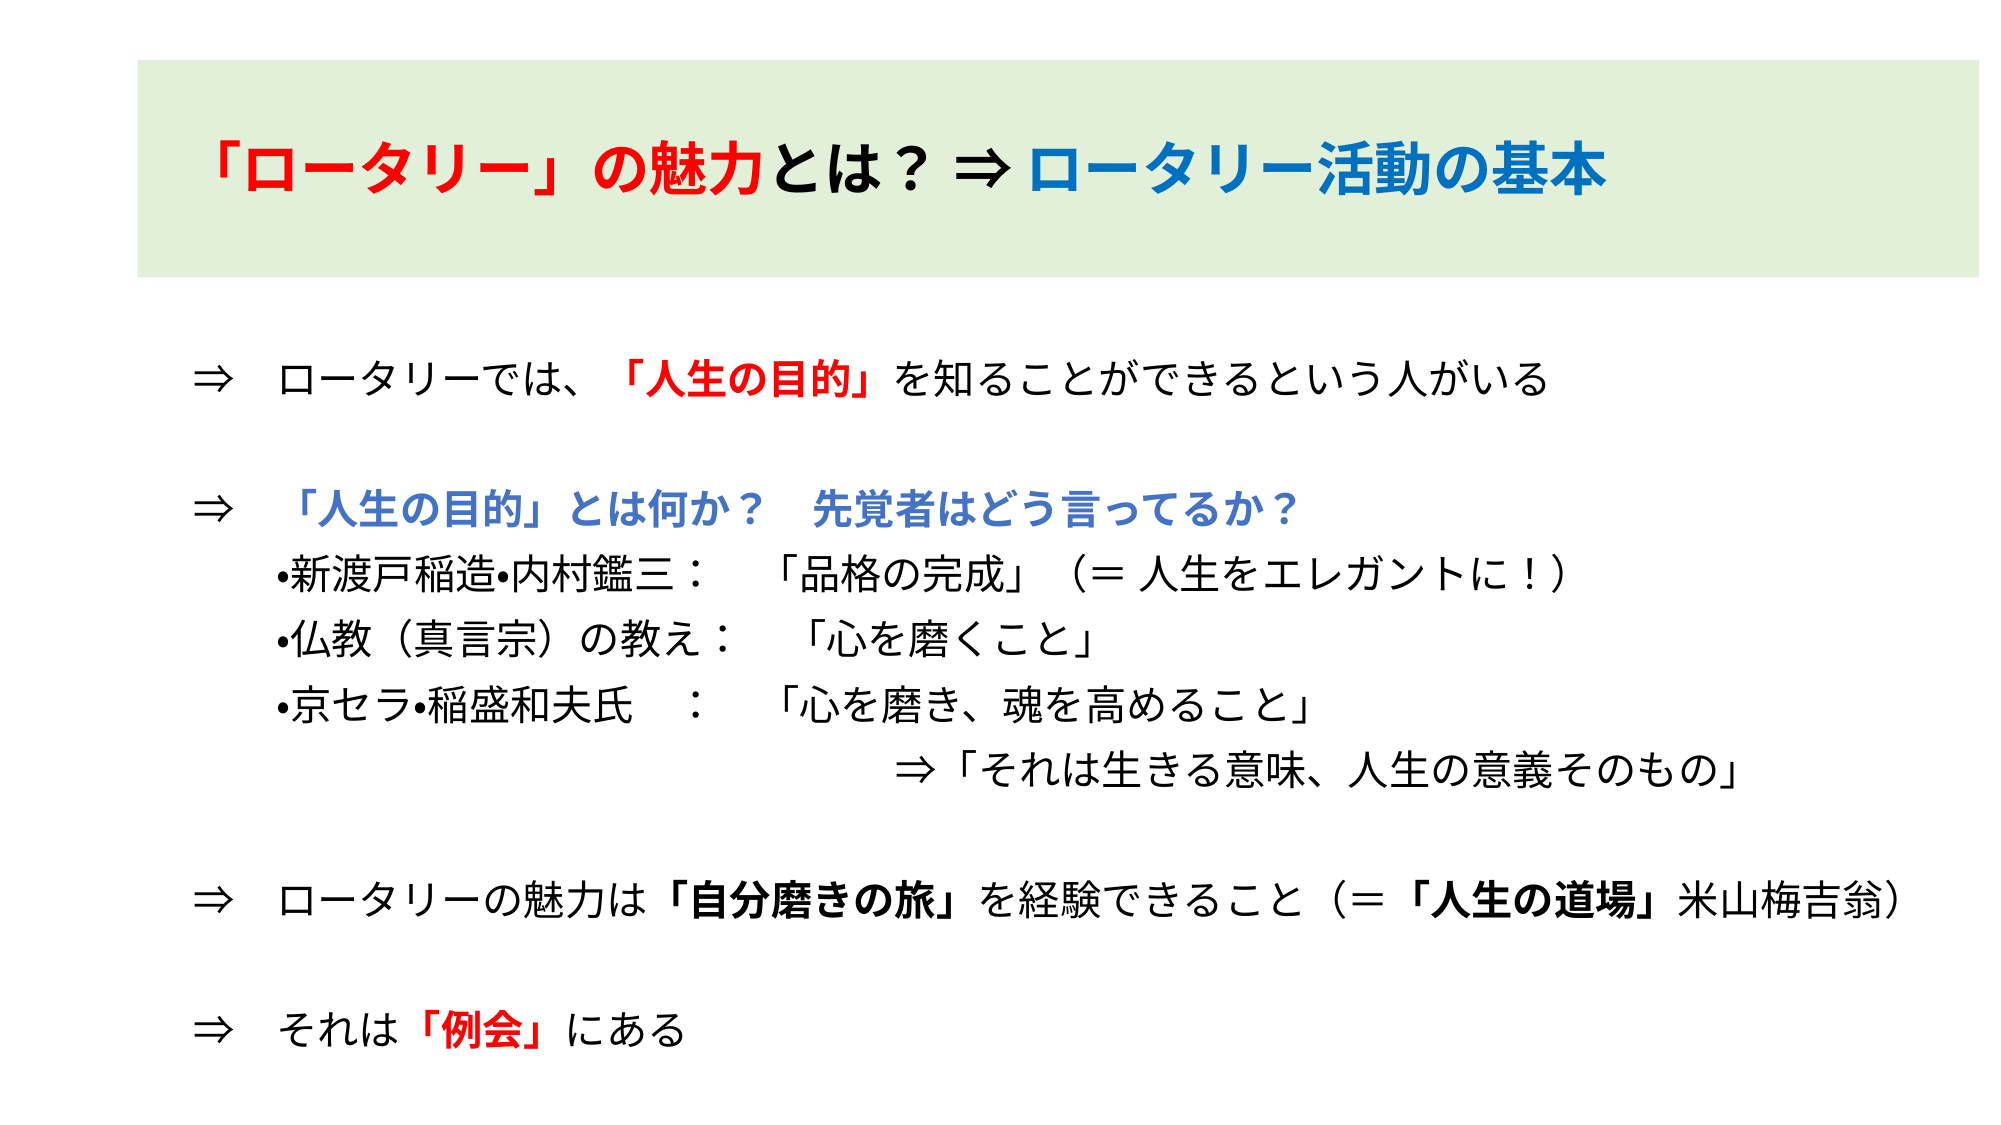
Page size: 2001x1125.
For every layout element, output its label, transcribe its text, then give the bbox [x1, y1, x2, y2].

title 「ロータリー」の魅力とは？ ⇒ ロータリー活動の基本 [137, 59, 1980, 278]
list ⇒ ロータリーでは、「人生の目的」を知ることができるという人がいる ⇒ 「人生の目的」とは何か？ 先覚者はどう言ってるか？ ・新渡戸稲造・内村鑑三： 「品格の完成」（＝ 人生をエレガントに！） ・仏教（真言宗）の教え： 「心を磨くこと」 ・京セラ・稲盛和夫氏 ： 「心を磨き、魂を高めること」 ⇒「それは生きる意味、人生の意義そのもの」 ⇒ ロータリーの魅力は「自分磨きの旅」を経験できること（＝「人生の道場」米山梅吉翁） ⇒ それは「例会」にある [137, 351, 2000, 1066]
